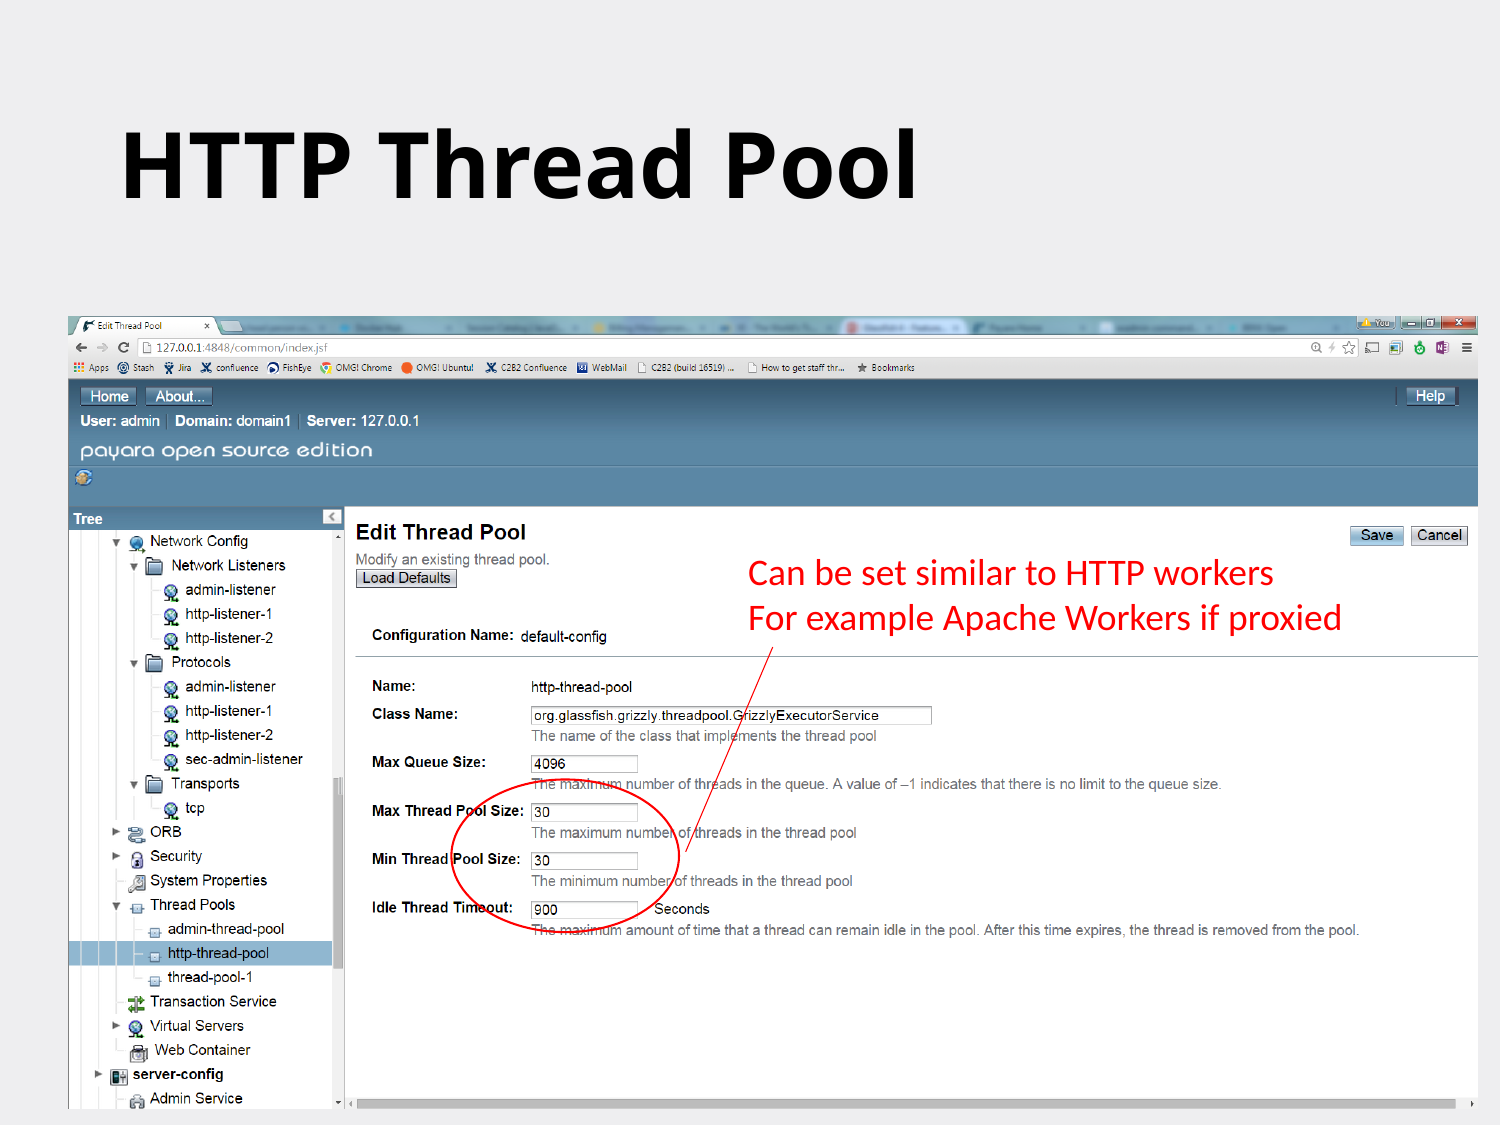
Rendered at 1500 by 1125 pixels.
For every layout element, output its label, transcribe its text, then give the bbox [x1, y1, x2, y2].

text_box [685, 647, 773, 852]
title HTTP Thread Pool [103, 59, 1397, 278]
picture [0, 0, 1500, 1125]
